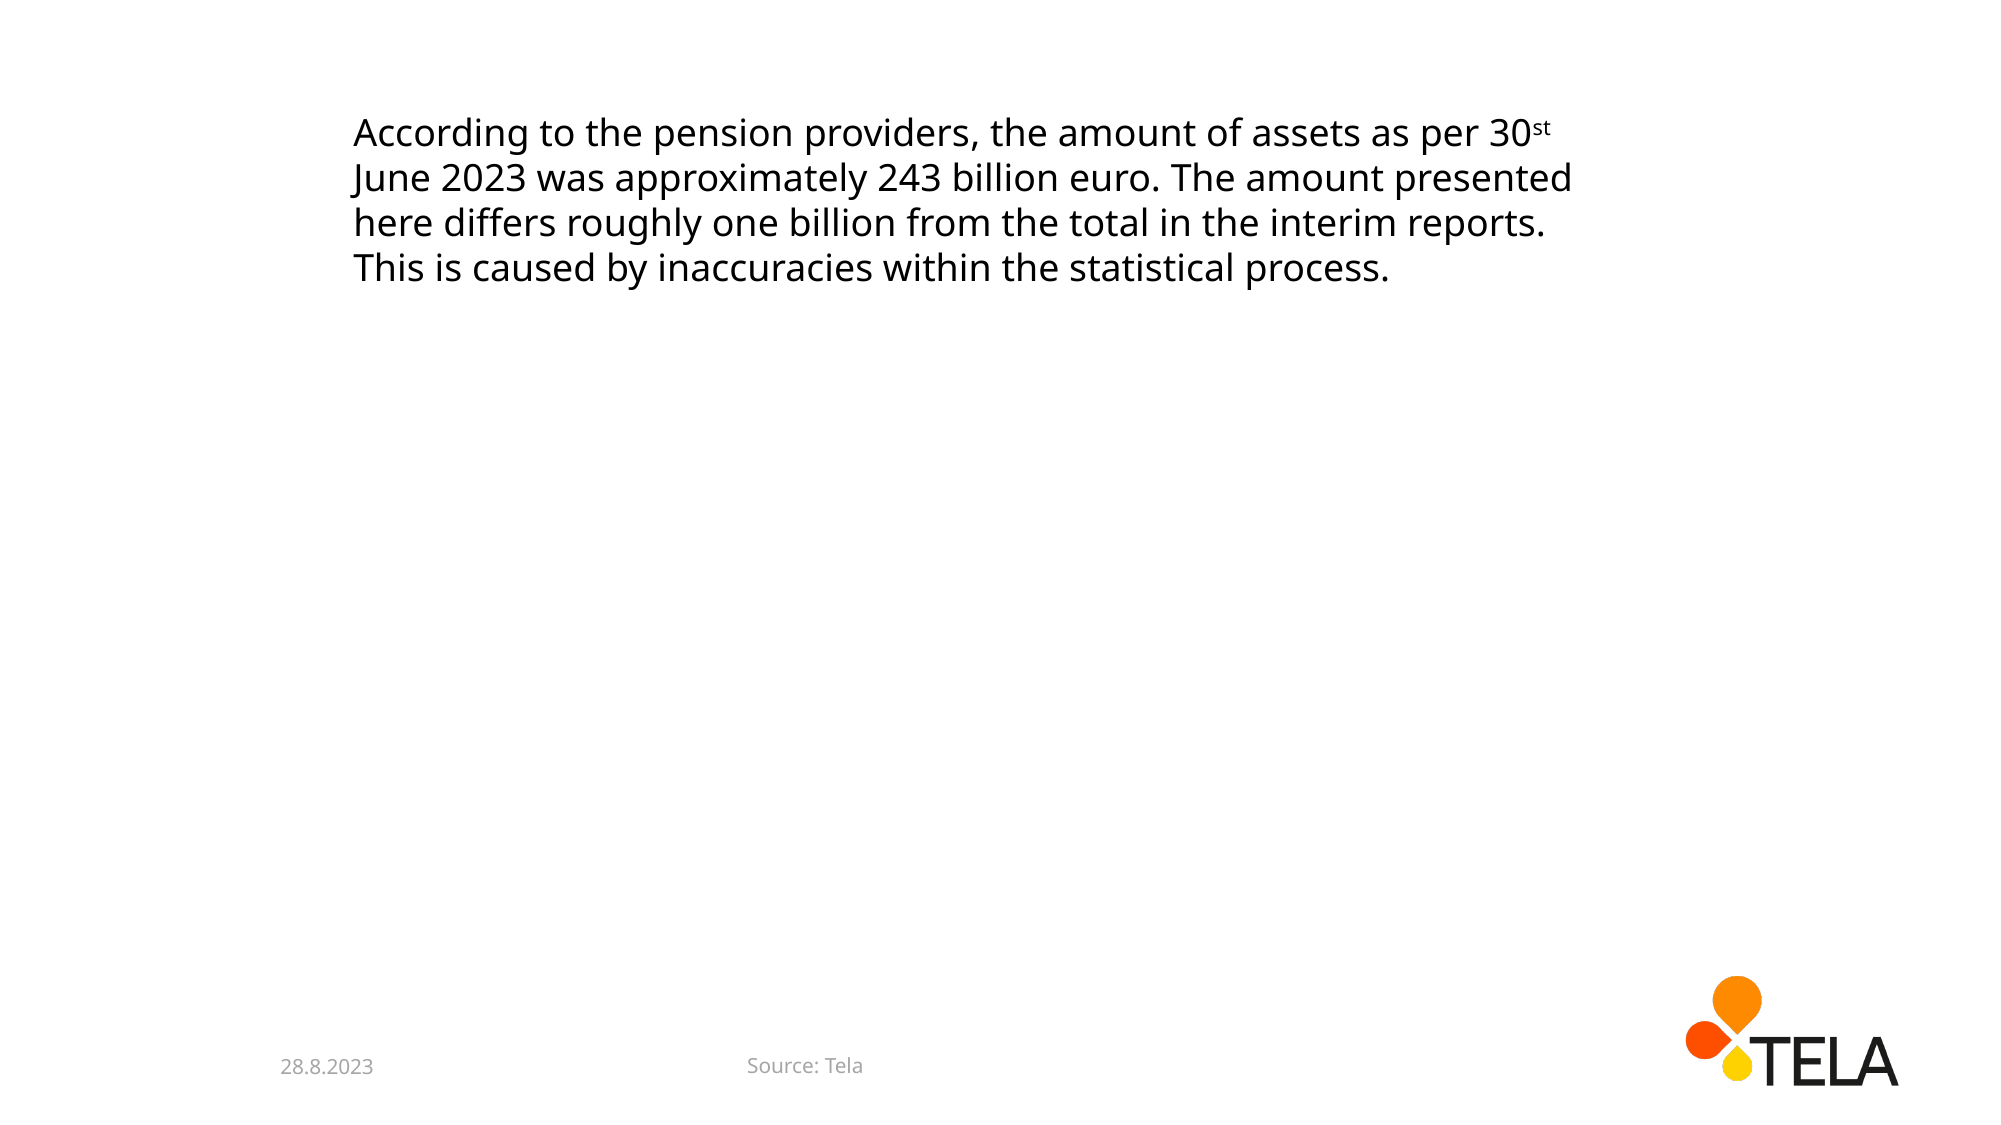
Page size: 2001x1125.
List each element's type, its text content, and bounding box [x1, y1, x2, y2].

footer Source: Tela [732, 1045, 1366, 1106]
text_box According to the pension providers, the amount of assets as per 30st June 2023 was approximately 243 billion euro. The amount presented here differs roughly one billion from the total in the interim reports. This is caused by inaccuracies within the statistical process. [338, 101, 1636, 297]
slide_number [265, 1045, 732, 1106]
picture [1674, 964, 1910, 1097]
